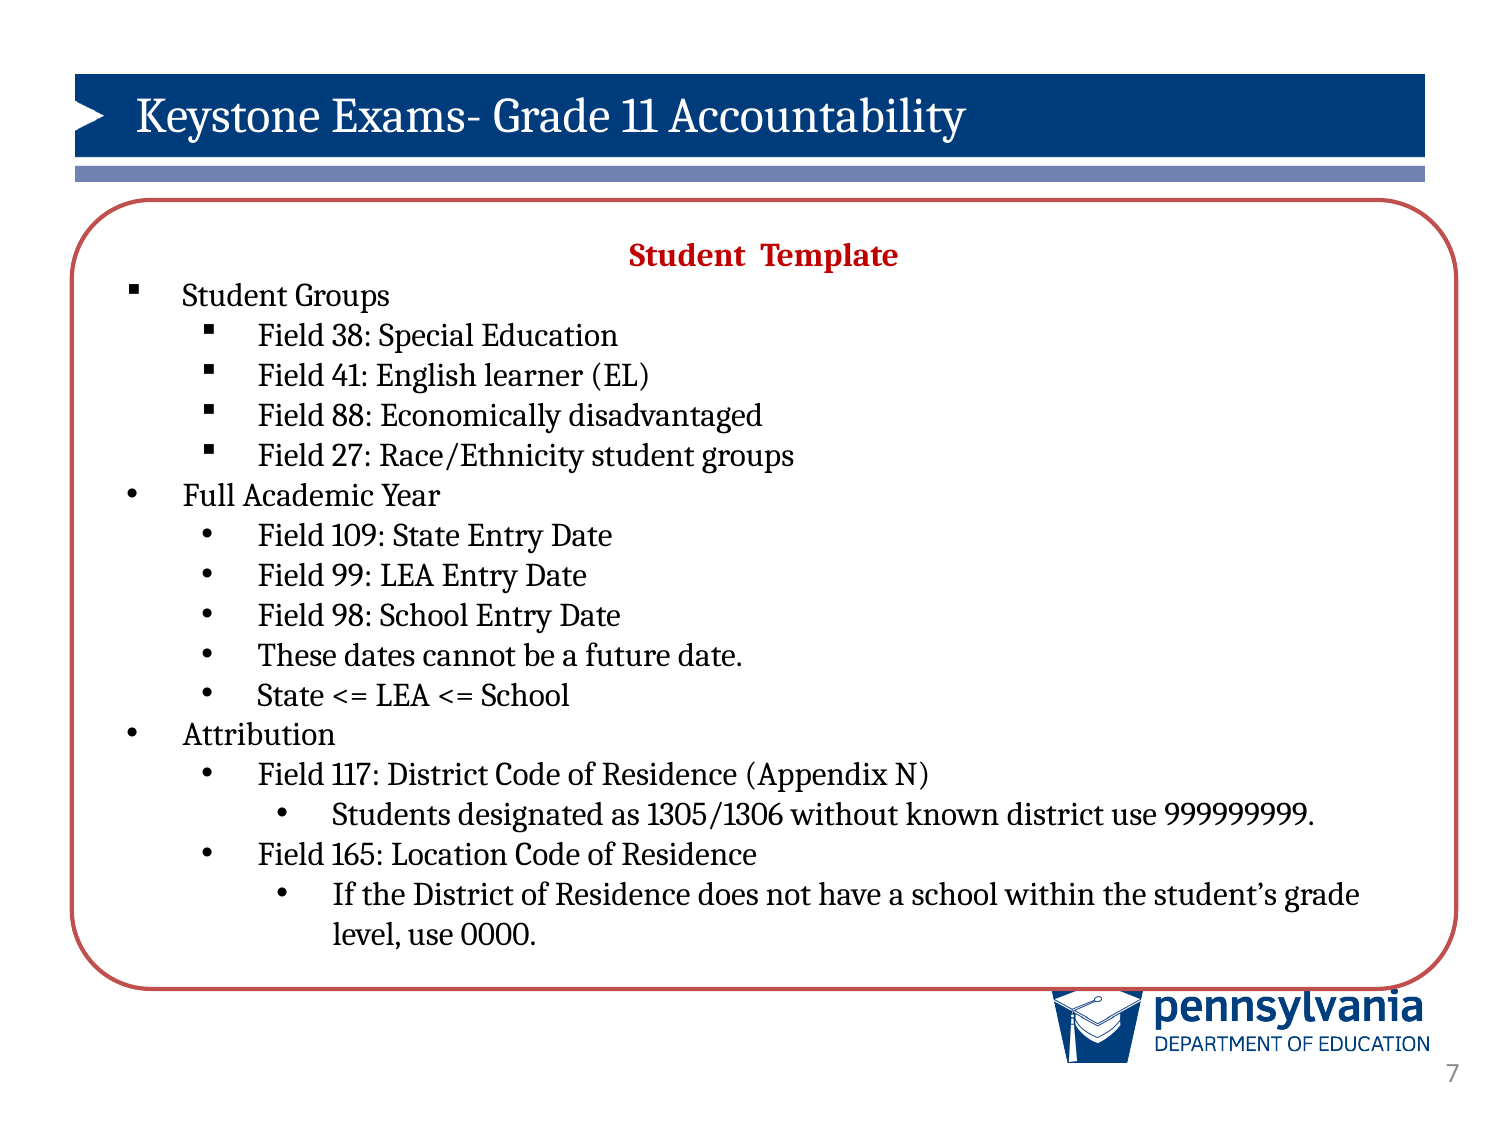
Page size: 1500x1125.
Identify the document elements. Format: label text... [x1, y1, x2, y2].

picture [74, 74, 1426, 182]
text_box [71, 199, 1457, 990]
slide_number 7 [1412, 1050, 1475, 1100]
picture [1049, 990, 1429, 1063]
